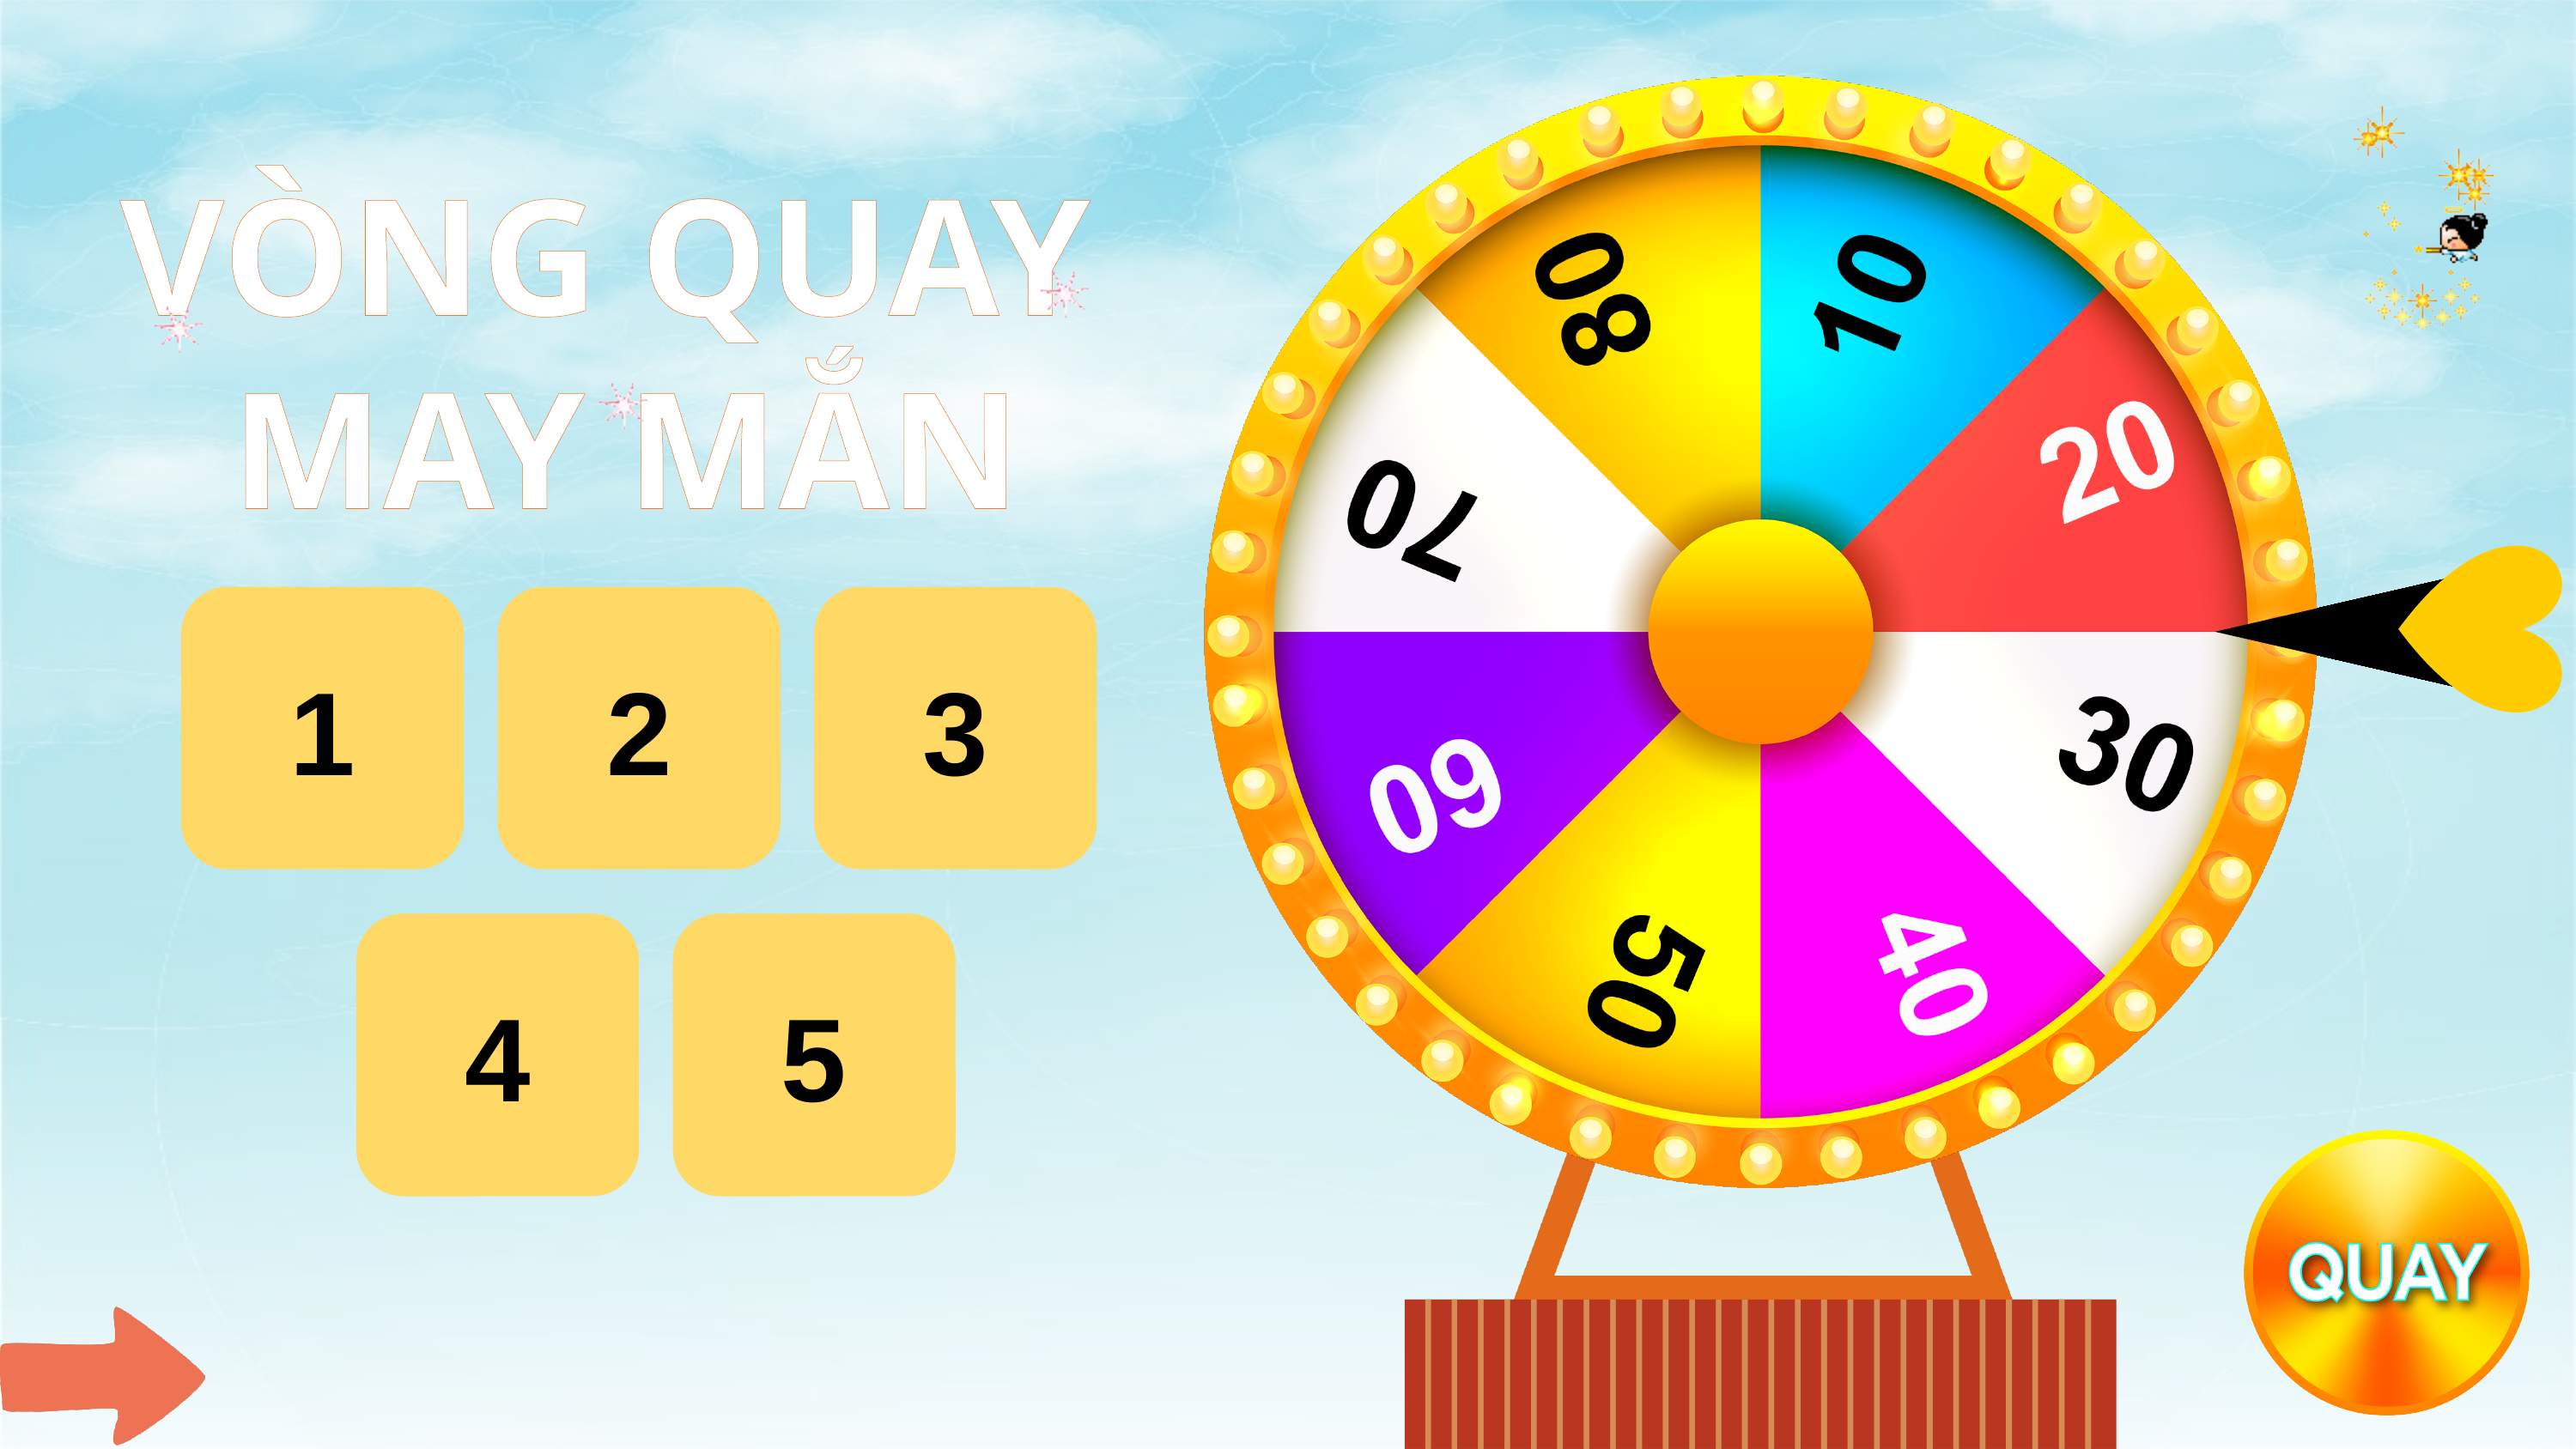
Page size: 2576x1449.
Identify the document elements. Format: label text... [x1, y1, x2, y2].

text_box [0, 0, 2576, 1449]
picture [2348, 100, 2499, 353]
text_box VÒNG QUAY MAY MẮN [100, 144, 1152, 551]
text_box 2 [496, 585, 781, 870]
text_box [2326, 579, 2450, 687]
picture [0, 1304, 205, 1449]
picture [1194, 66, 2530, 1449]
picture [1039, 268, 1145, 361]
text_box 3 [813, 585, 1098, 870]
picture [153, 303, 258, 397]
text_box 5 [671, 912, 957, 1197]
text_box 4 [355, 912, 641, 1197]
picture [598, 379, 703, 473]
text_box [2397, 544, 2563, 713]
text_box 1 [179, 585, 465, 870]
